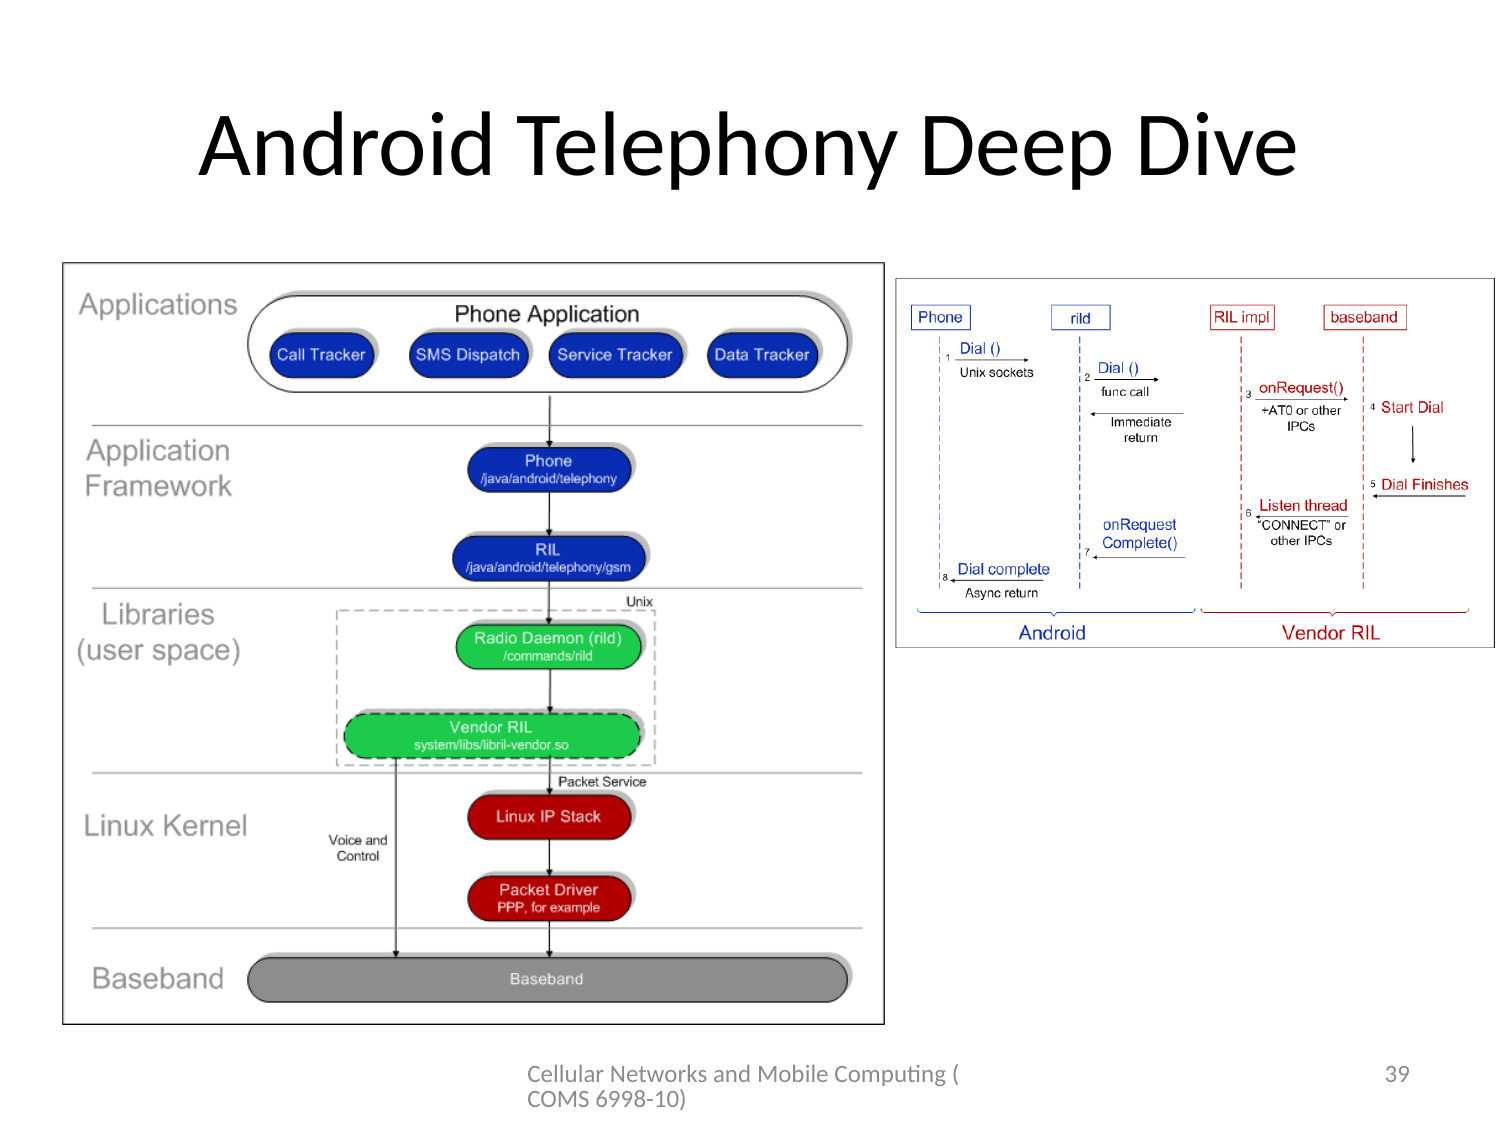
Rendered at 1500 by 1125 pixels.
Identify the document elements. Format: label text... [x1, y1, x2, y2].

footer Cellular Networks and Mobile Computing (COMS 6998-10) [512, 1042, 988, 1103]
picture [891, 274, 1500, 653]
picture [62, 262, 885, 1026]
slide_number 39 [1074, 1042, 1425, 1103]
title Android Telephony Deep Dive [75, 45, 1425, 233]
